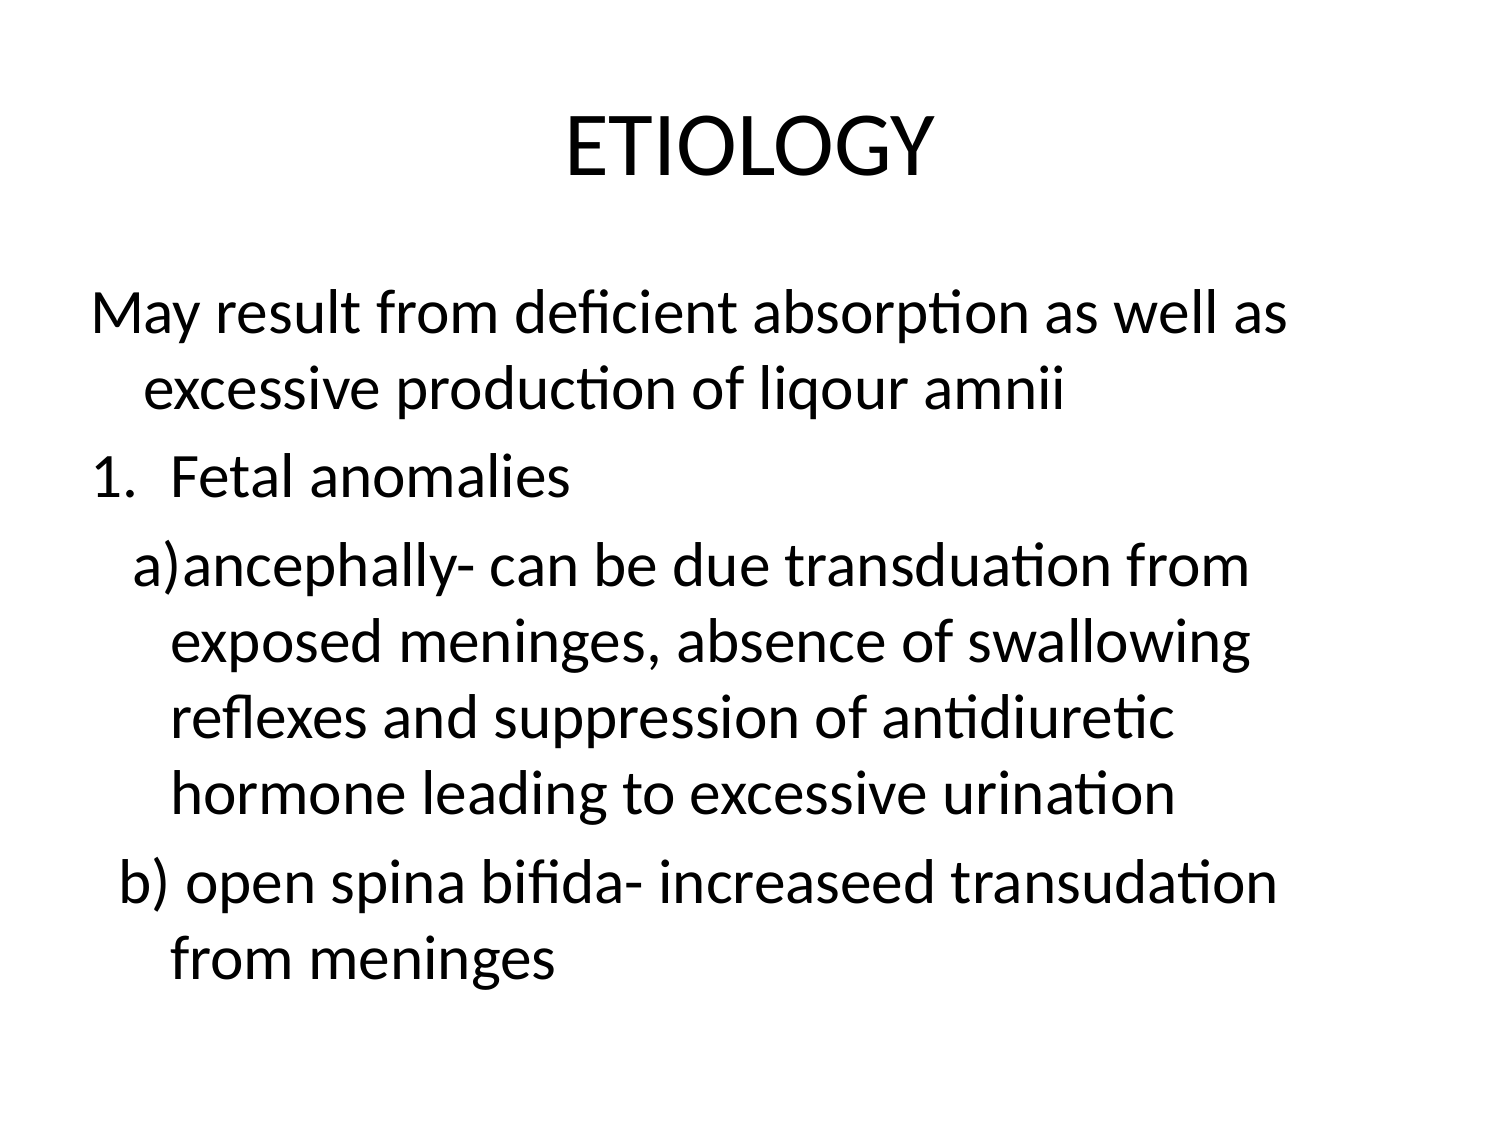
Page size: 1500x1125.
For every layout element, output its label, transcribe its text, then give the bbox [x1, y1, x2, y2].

title ETIOLOGY [75, 45, 1425, 233]
list May result from deficient absorption as well as excessive production of liqour amnii Fetal anomalies a)ancephally- can be due transduation from exposed meninges, absence of swallowing reflexes and suppression of antidiuretic hormone leading to excessive urination b) open spina bifida- increaseed transudation from meninges [75, 262, 1425, 1005]
